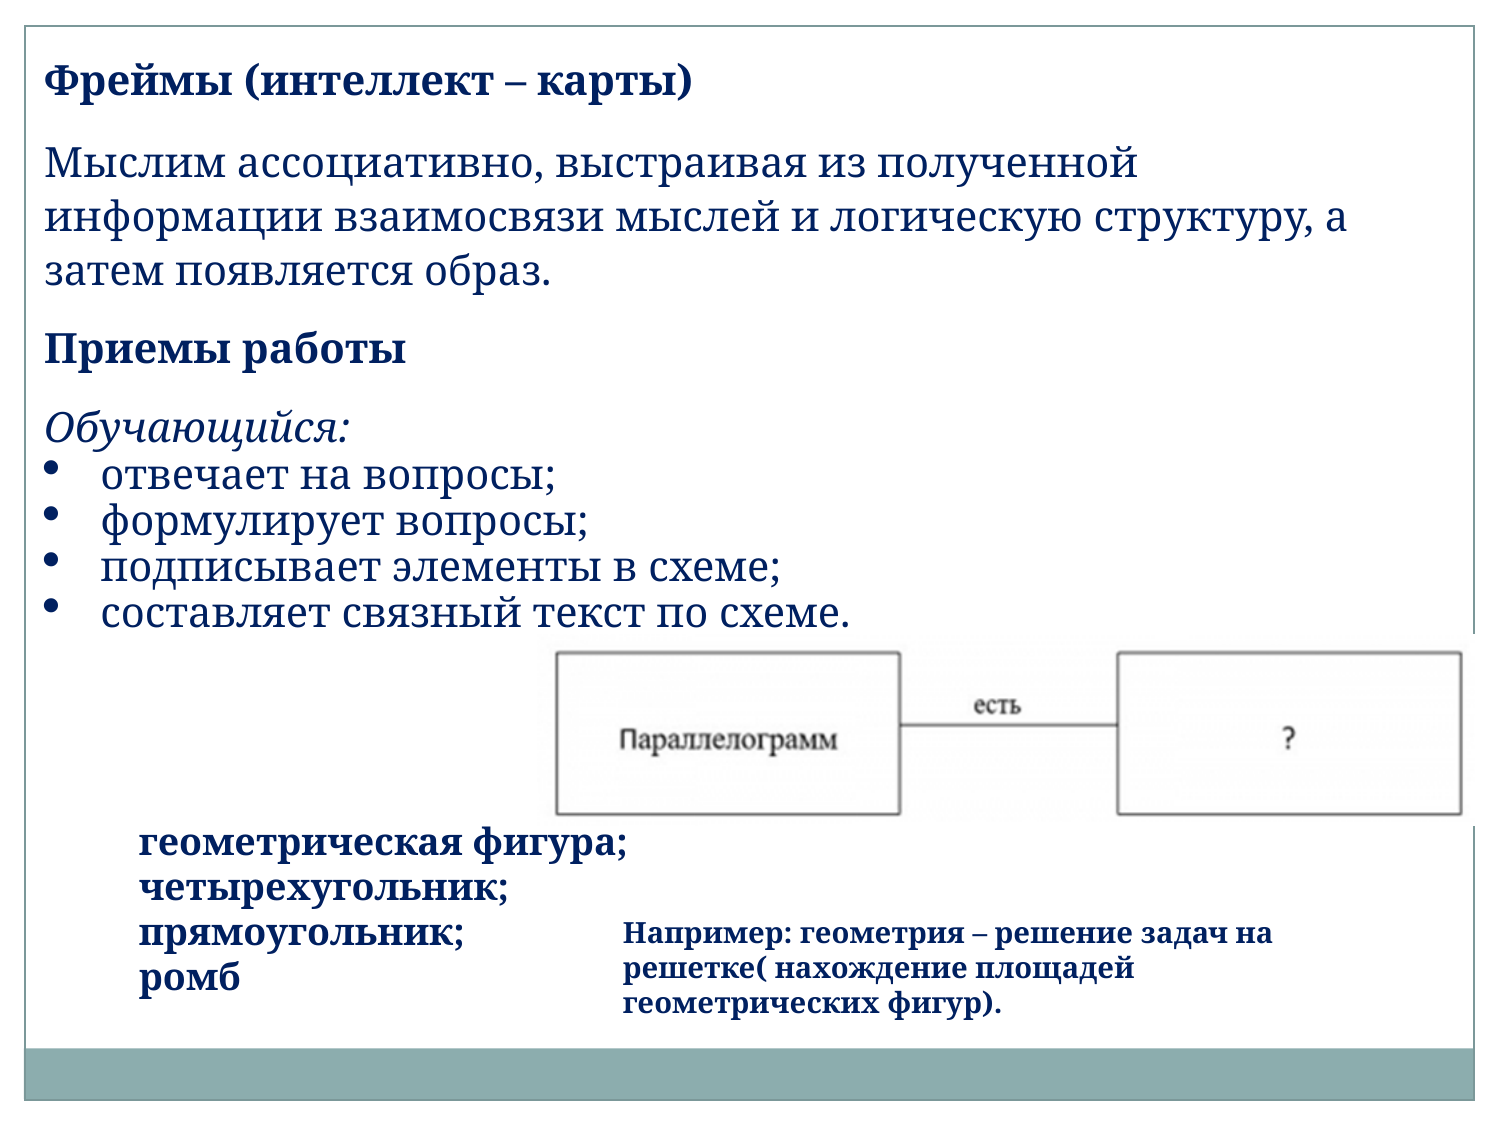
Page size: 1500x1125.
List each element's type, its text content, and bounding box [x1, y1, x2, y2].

picture [537, 634, 1475, 826]
text_box Фреймы (интеллект – карты) Мыслим ассоциативно, выстраивая из полученной информации взаимосвязи мыслей и логическую структуру, а затем появляется образ. Приемы работы Обучающийся: отвечает на вопросы; формулирует вопросы; подписывает элементы в схеме; составляет связный текст по схеме. [29, 42, 1424, 721]
text_box геометрическая фигура; четырехугольник; прямоугольник; ромб [123, 810, 874, 1006]
text_box Например: геометрия – решение задач на решетке( нахождение площадей геометрических фигур). [608, 907, 1359, 1028]
